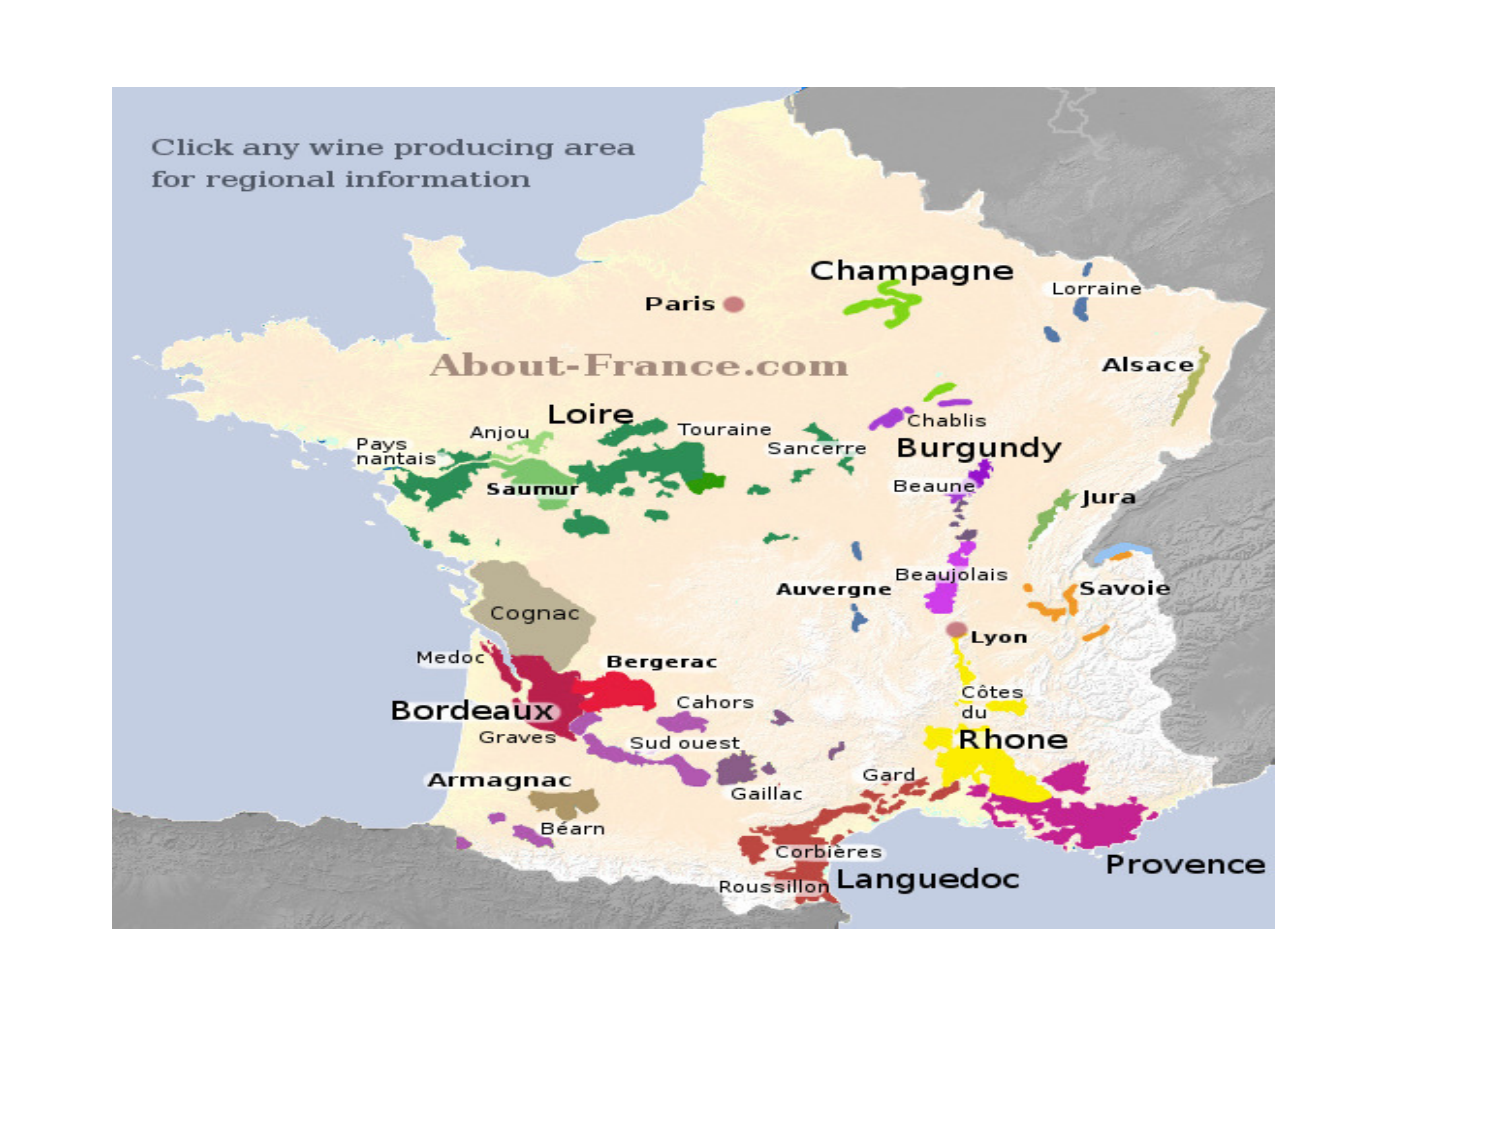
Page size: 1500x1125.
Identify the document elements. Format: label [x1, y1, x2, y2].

picture [112, 87, 1276, 929]
